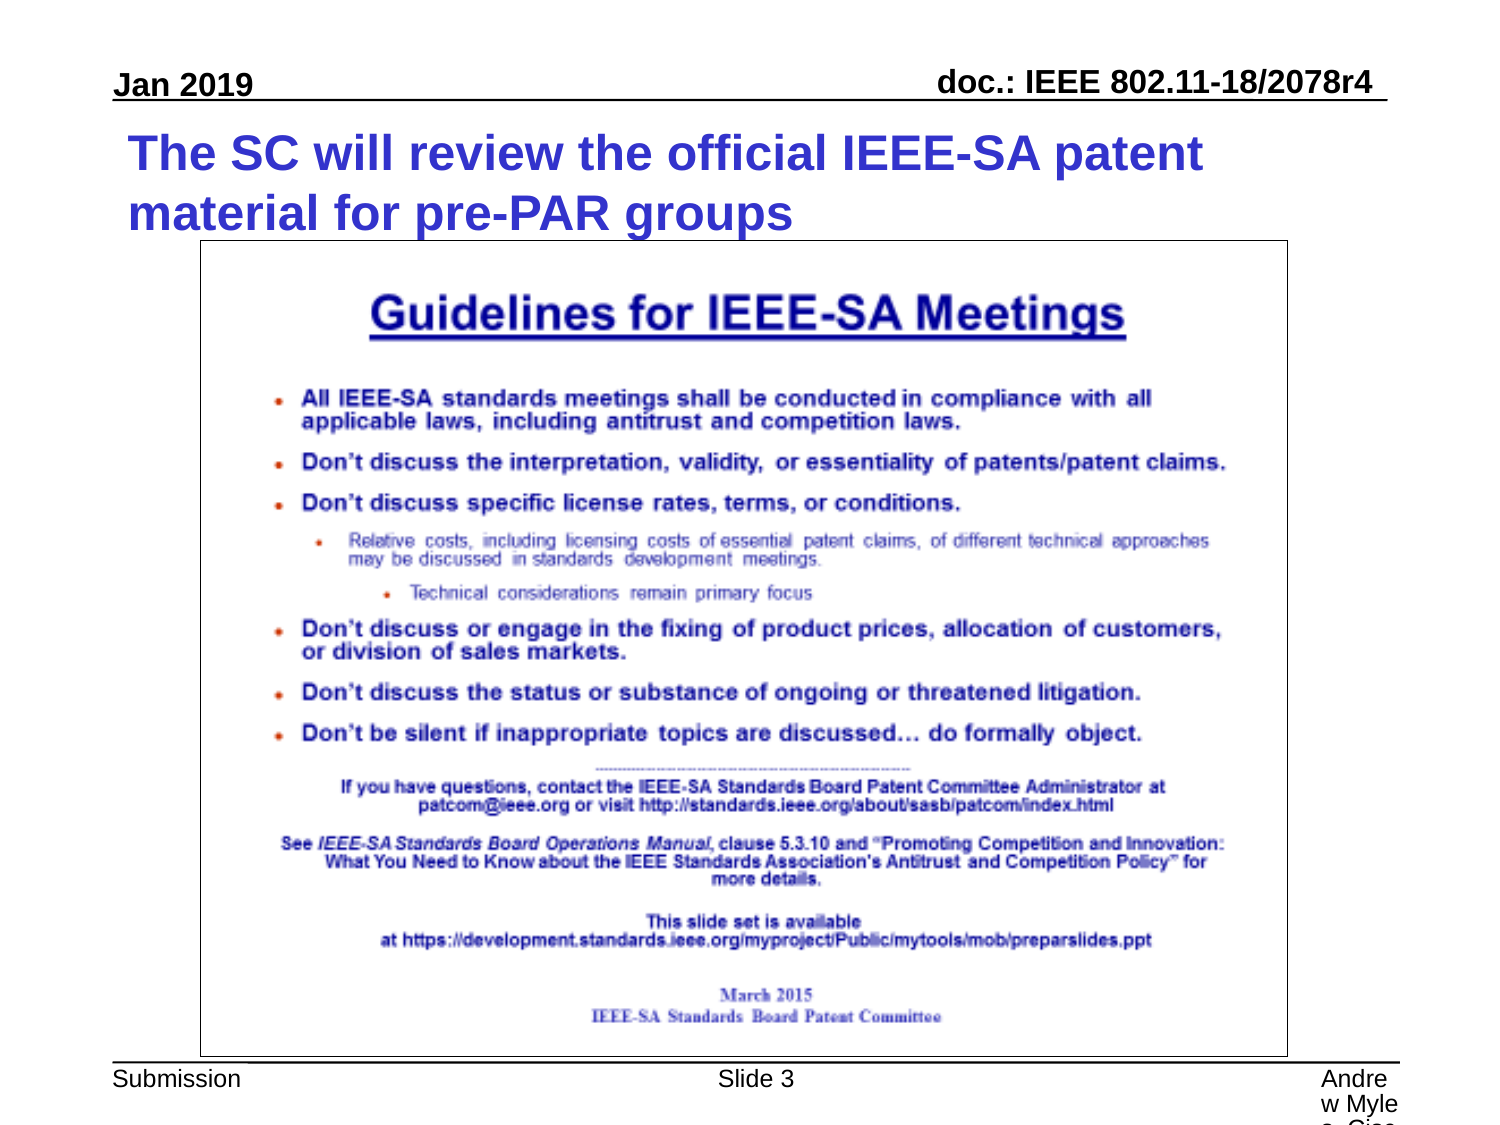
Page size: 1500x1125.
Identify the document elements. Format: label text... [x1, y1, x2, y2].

footer Andrew Myles, Cisco [1320, 1061, 1402, 1093]
slide_number Slide 3 [709, 1065, 803, 1093]
title The SC will review the official IEEE-SA patent material for pre-PAR groups [112, 112, 1388, 288]
picture [199, 240, 1288, 1057]
